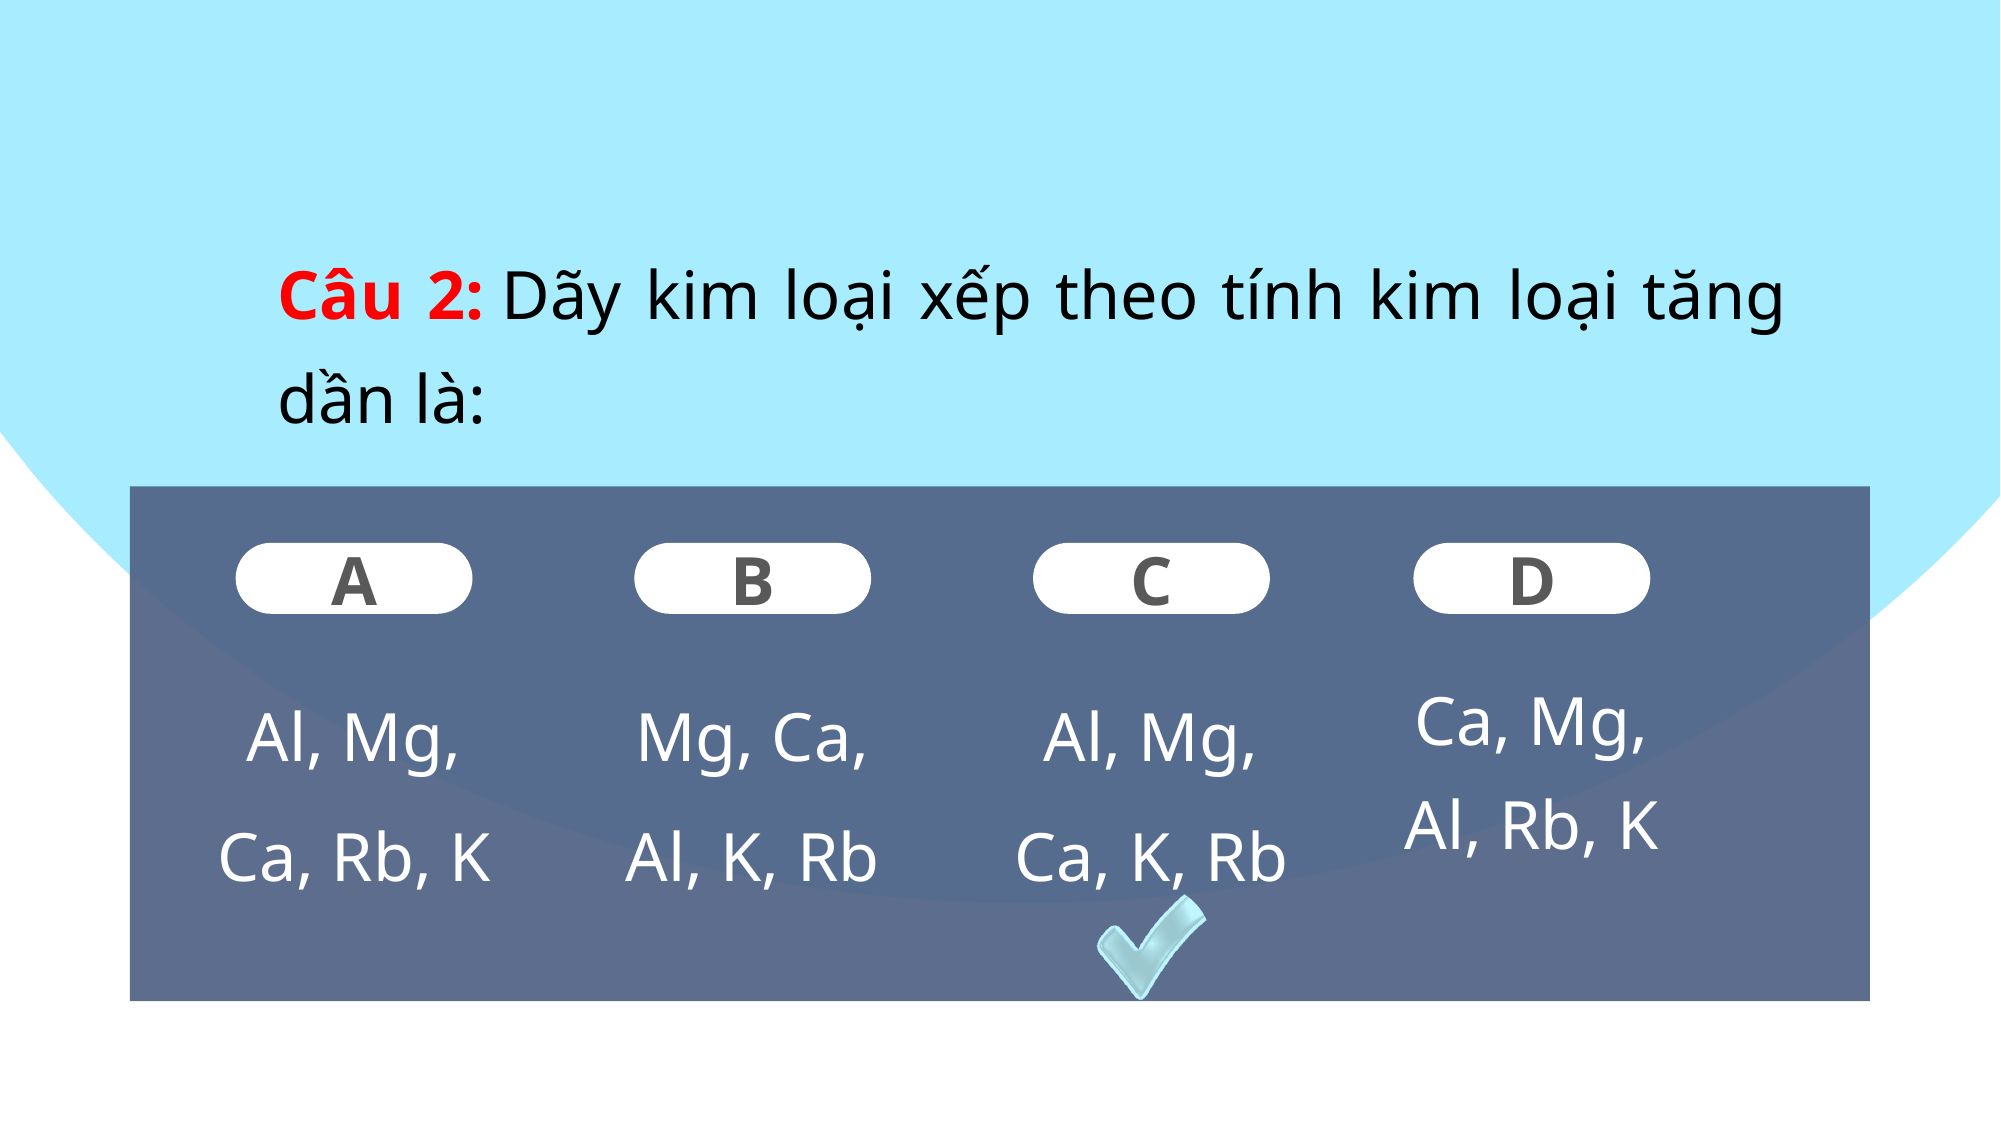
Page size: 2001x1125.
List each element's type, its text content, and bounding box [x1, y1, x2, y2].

text_box Câu 2: Dãy kim loại xếp theo tính kim loại tăng dần là: [262, 221, 1804, 445]
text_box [588, 542, 918, 892]
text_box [189, 542, 519, 892]
picture [1091, 884, 1212, 1002]
text_box [0, 0, 2000, 622]
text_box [987, 542, 1316, 892]
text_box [1297, 542, 1691, 863]
text_box [129, 486, 1870, 1002]
